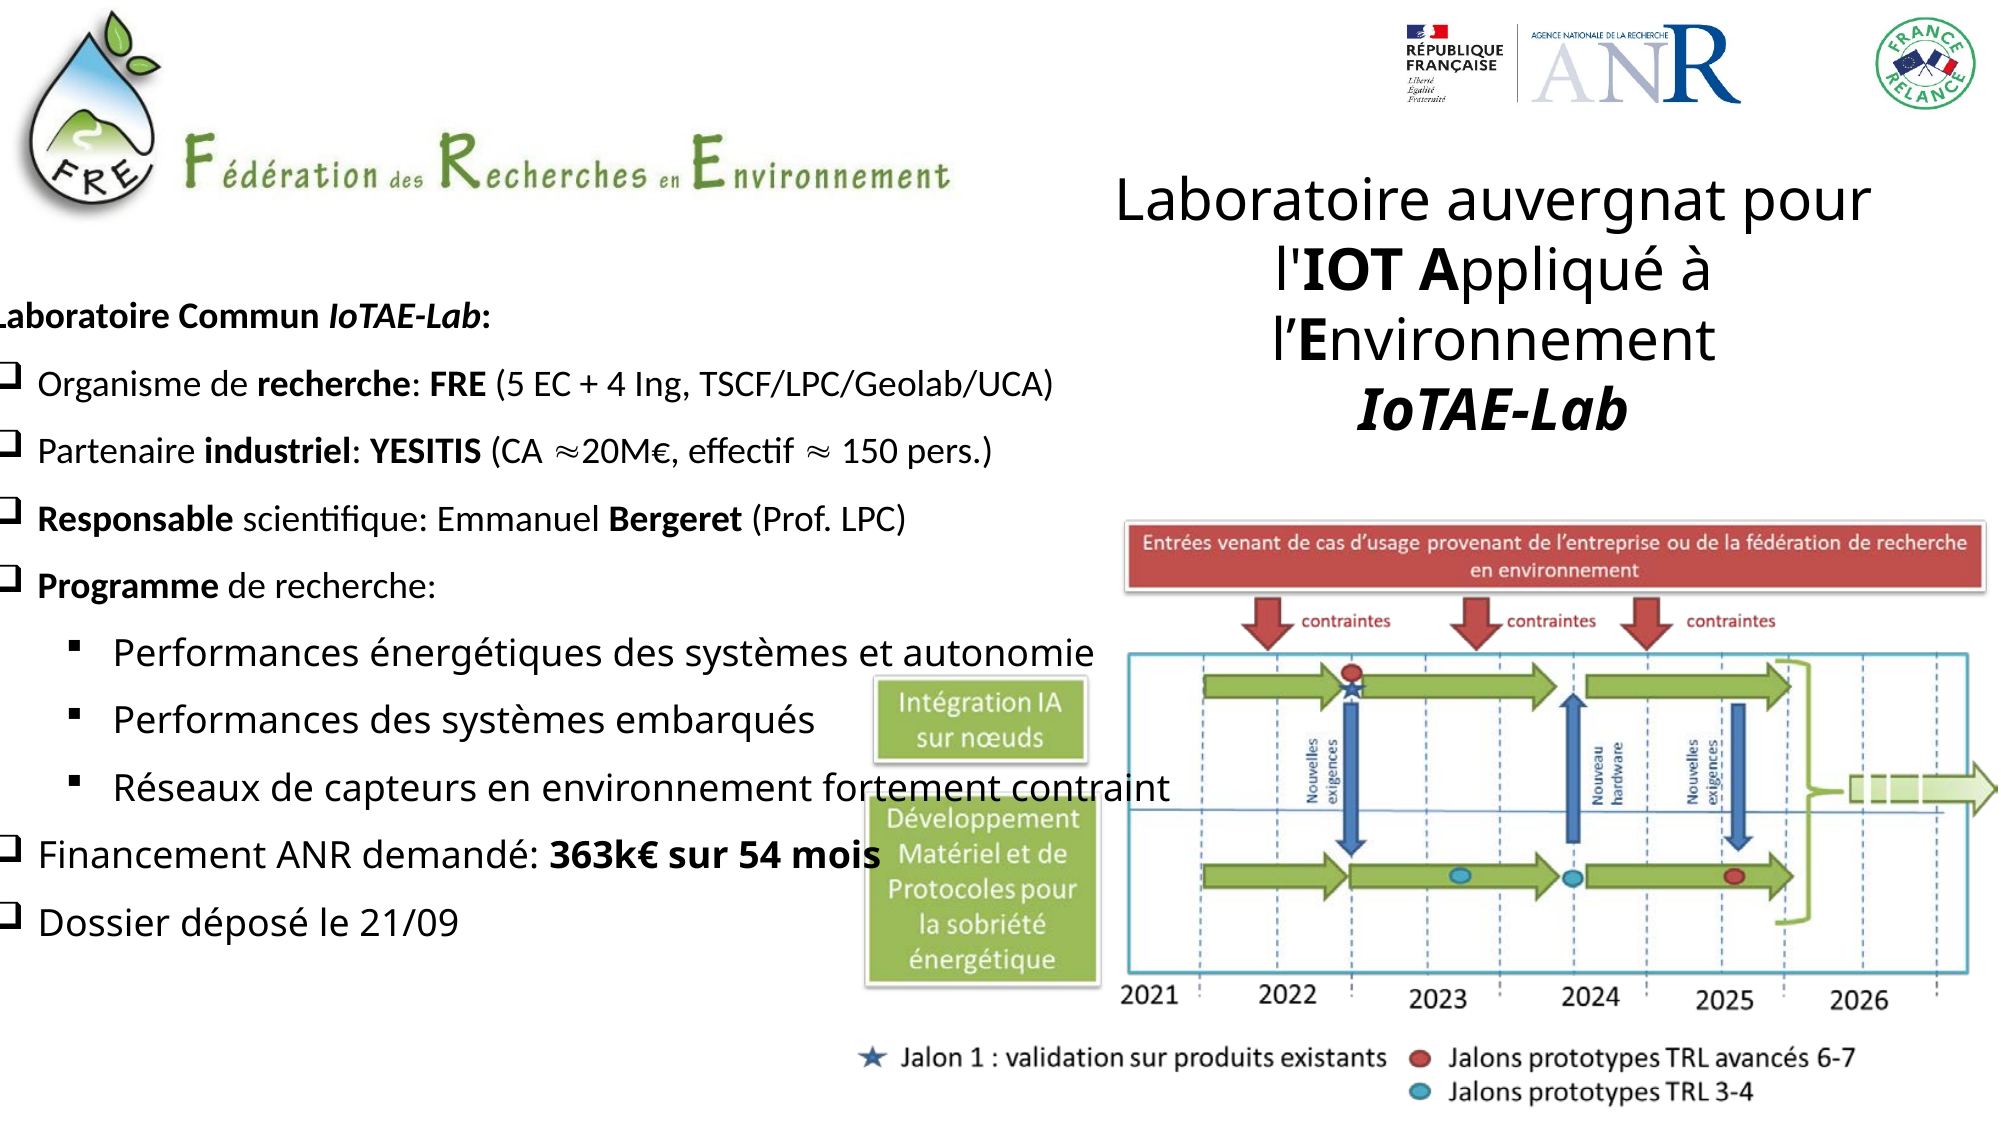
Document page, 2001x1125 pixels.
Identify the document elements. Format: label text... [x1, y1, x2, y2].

picture [1394, 0, 1987, 127]
text_box Laboratoire auvergnat pour l'IOT Appliqué à l’Environnement IoTAE-Lab [1041, 154, 1947, 450]
picture [857, 517, 1998, 1125]
text_box Laboratoire Commun IoTAE-Lab: Organisme de recherche: FRE (5 EC + 4 Ing, TSCF/LPC/Geolab/UCA) Partenaire industriel: YESITIS (CA 20M€, effectif  150 pers.) Responsable scientifique: Emmanuel Bergeret (Prof. LPC) Programme de recherche: Performances énergétiques des systèmes et autonomie Performances des systèmes embarqués Réseaux de capteurs en environnement fortement contraint Financement ANR demandé: 363k€ sur 54 mois Dossier déposé le 21/09 [0, 261, 1187, 951]
picture [0, 0, 1023, 228]
